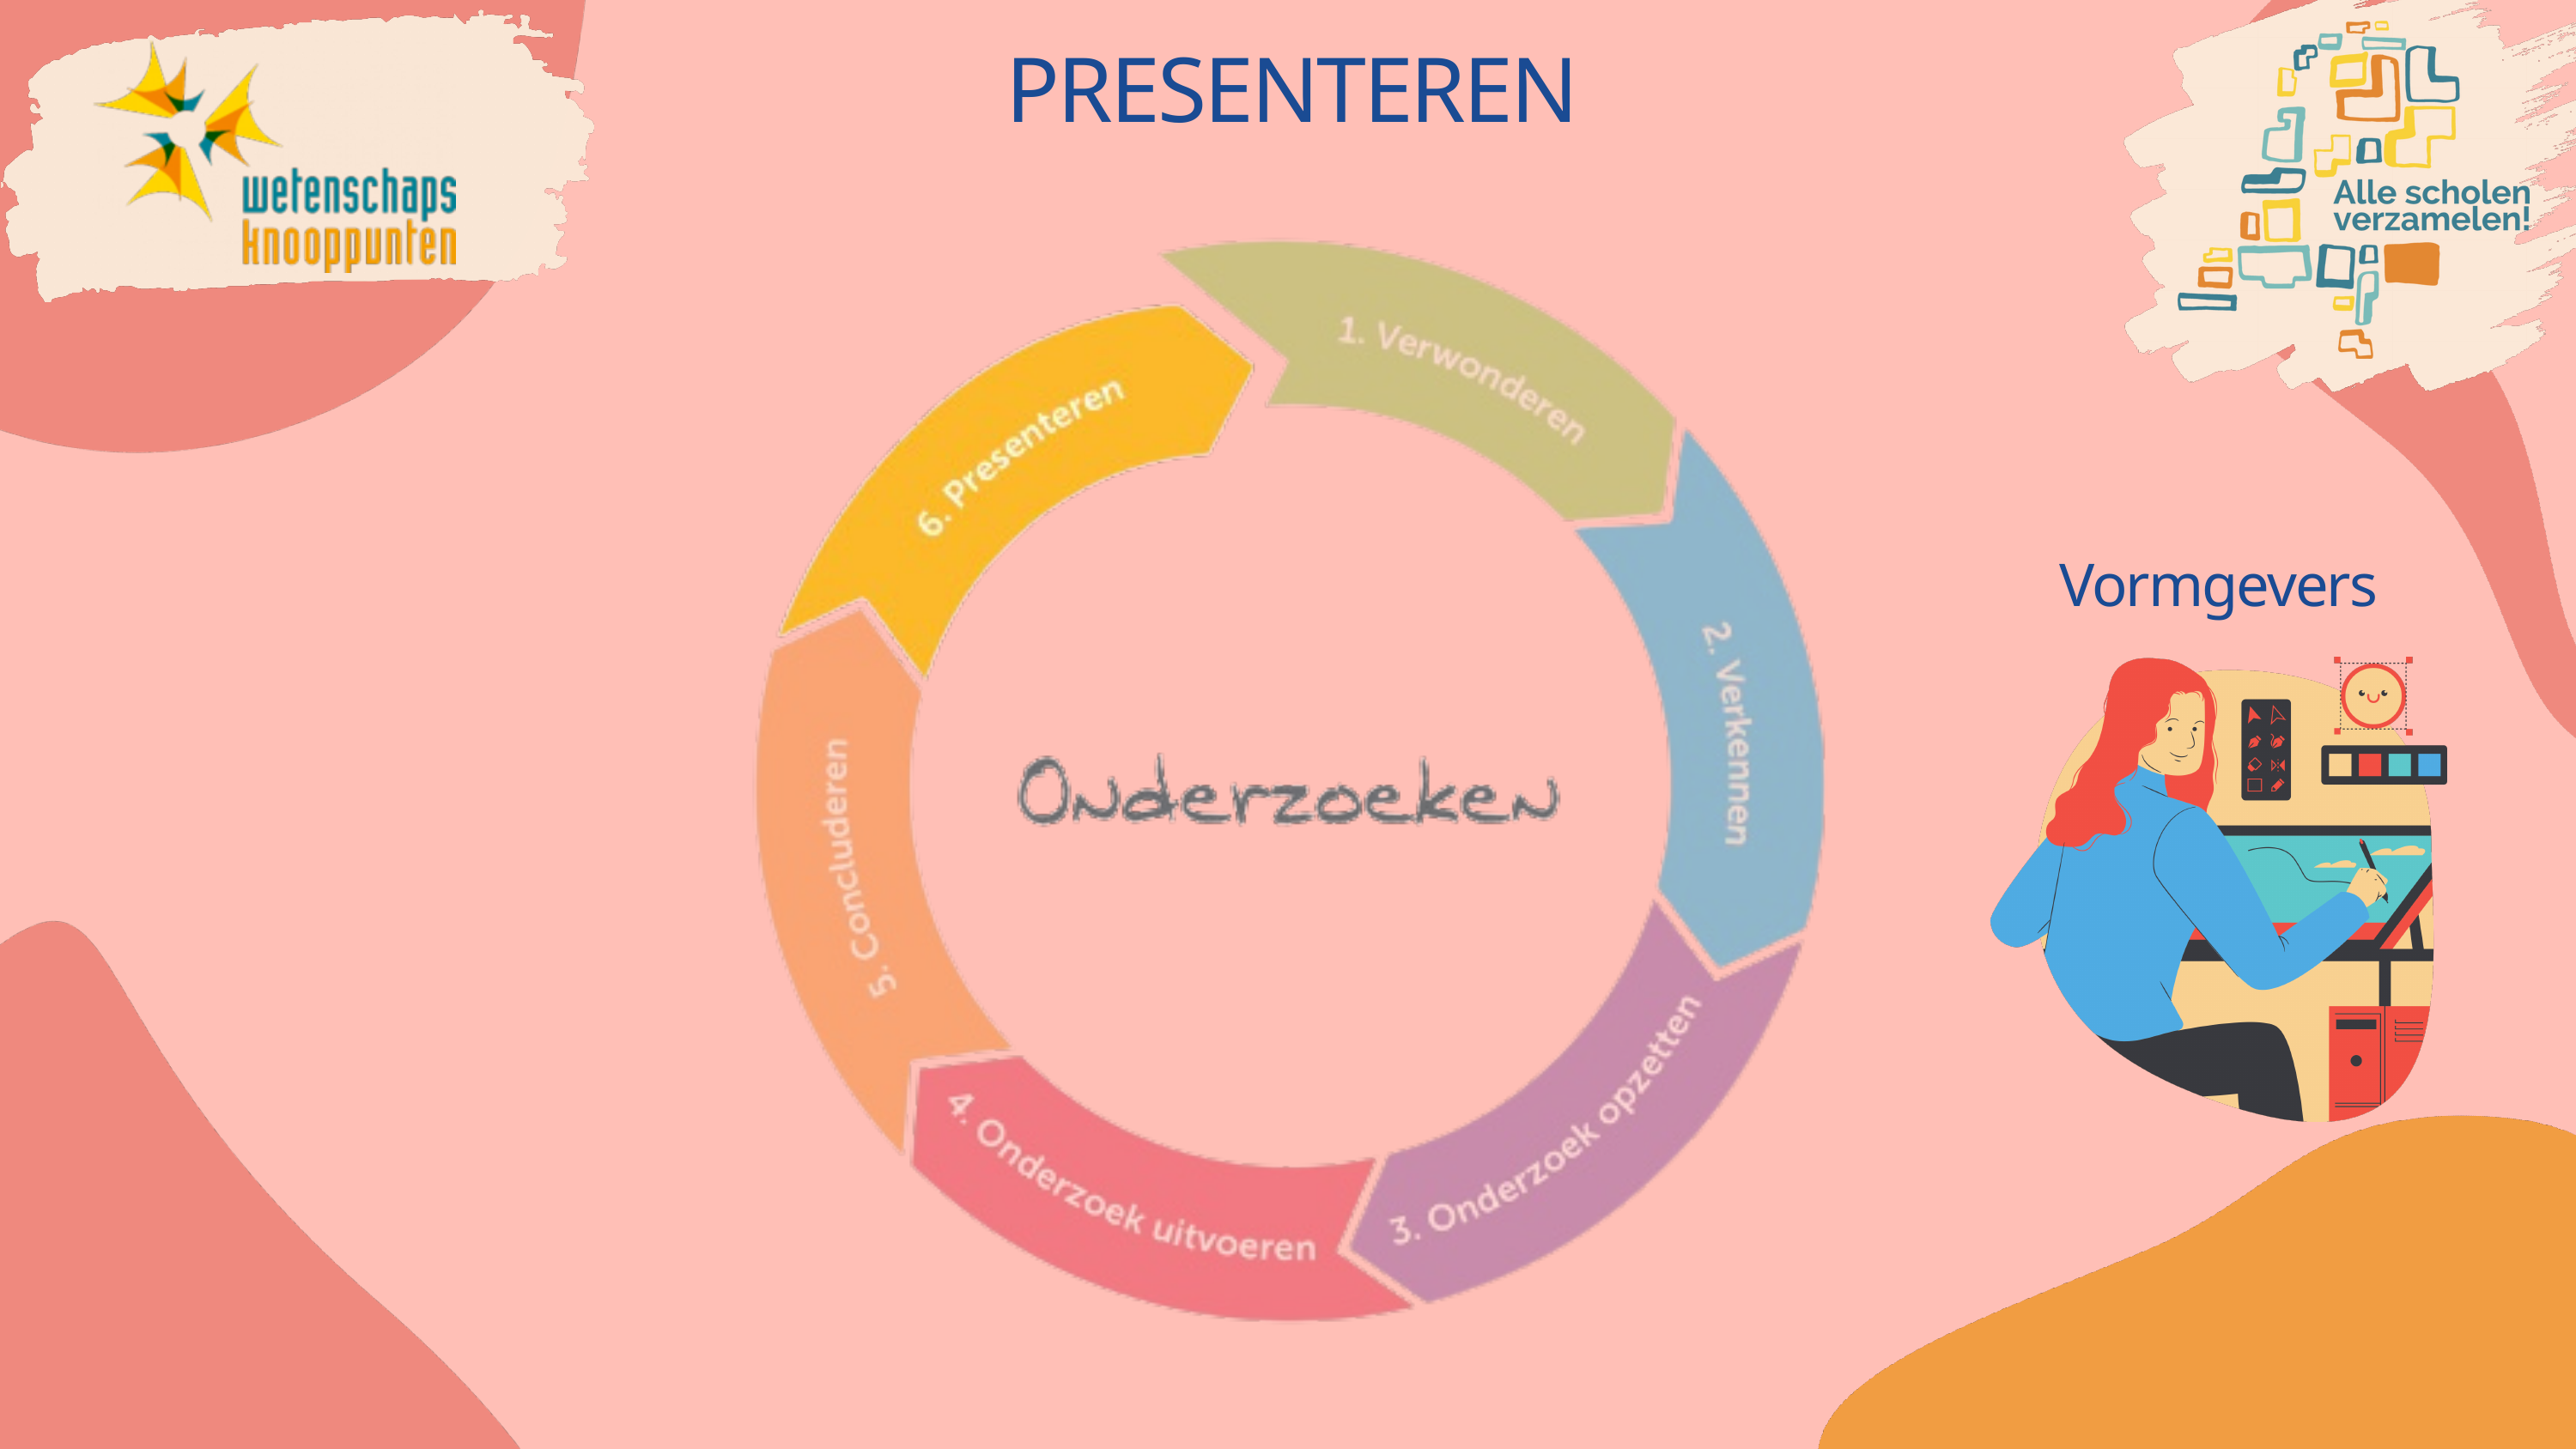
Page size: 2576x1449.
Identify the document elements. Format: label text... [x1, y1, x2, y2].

text_box Vormgevers [1961, 535, 2104, 619]
picture [0, 837, 629, 1449]
picture [0, 0, 833, 676]
picture [714, 0, 2576, 1449]
text_box PRESENTEREN [950, 33, 1636, 141]
